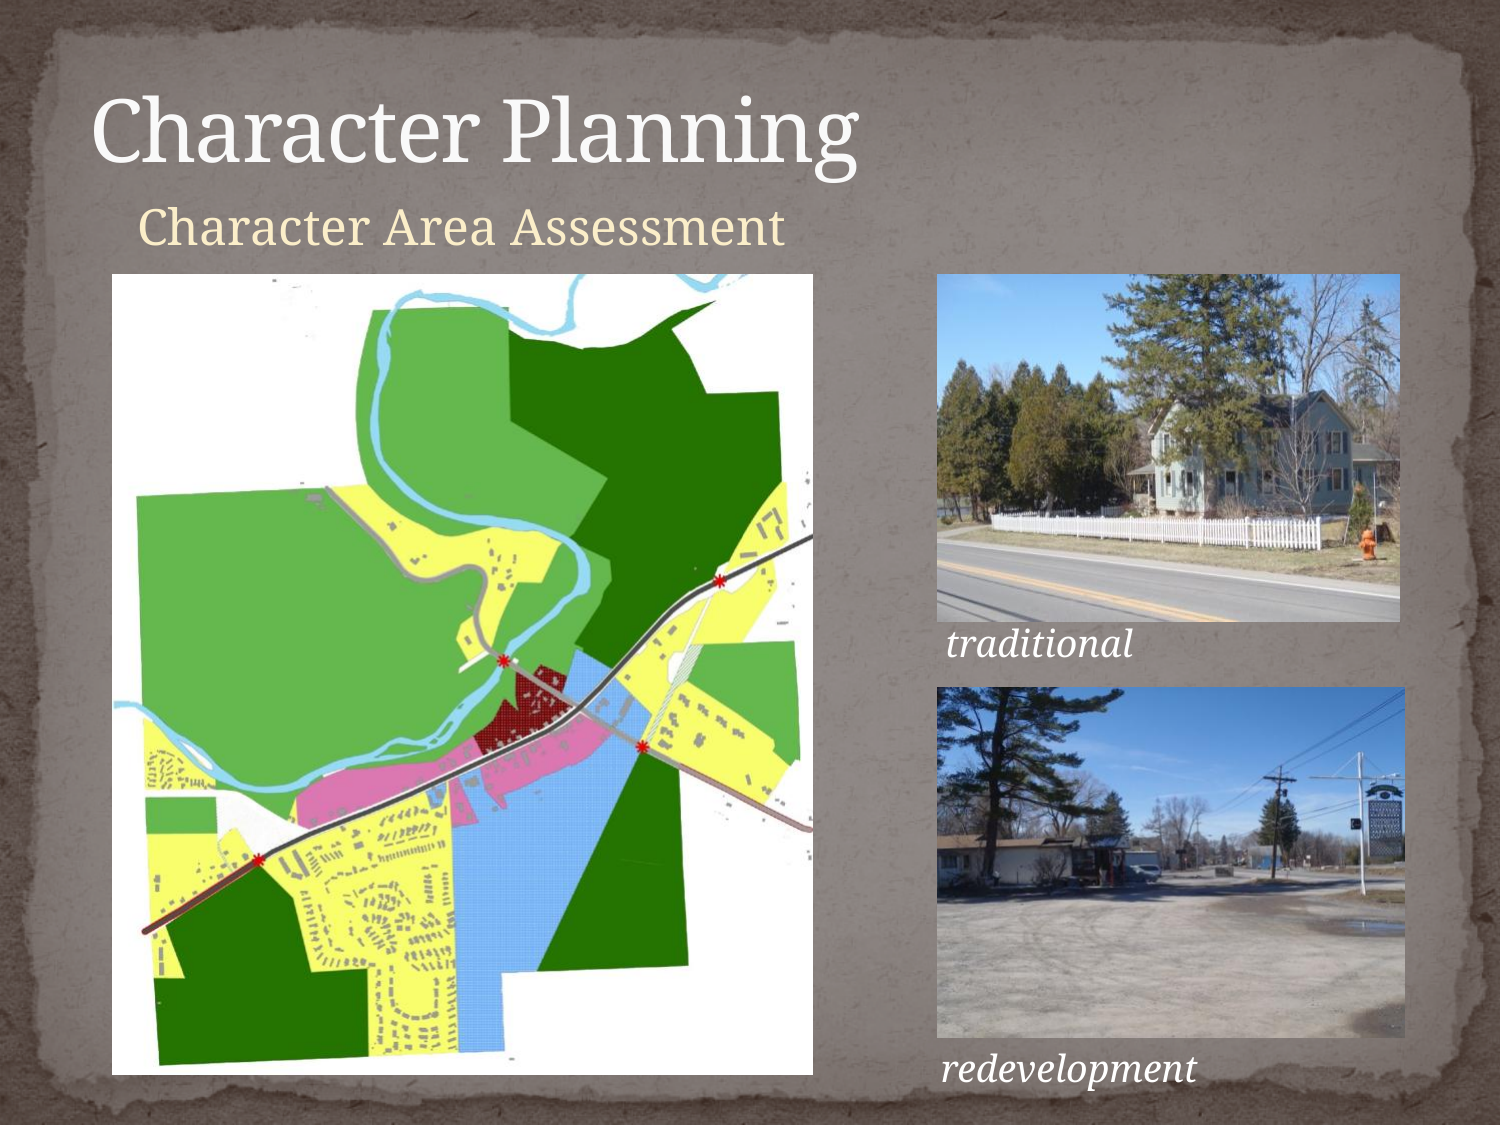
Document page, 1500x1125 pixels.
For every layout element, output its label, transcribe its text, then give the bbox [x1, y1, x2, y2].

text_box traditional [930, 623, 1148, 673]
text_box redevelopment [926, 1037, 1213, 1098]
list Character Area Assessment [62, 187, 1413, 350]
picture [937, 274, 1400, 622]
picture [937, 687, 1405, 1038]
title Character Planning [74, 49, 1425, 188]
picture [112, 274, 813, 1075]
